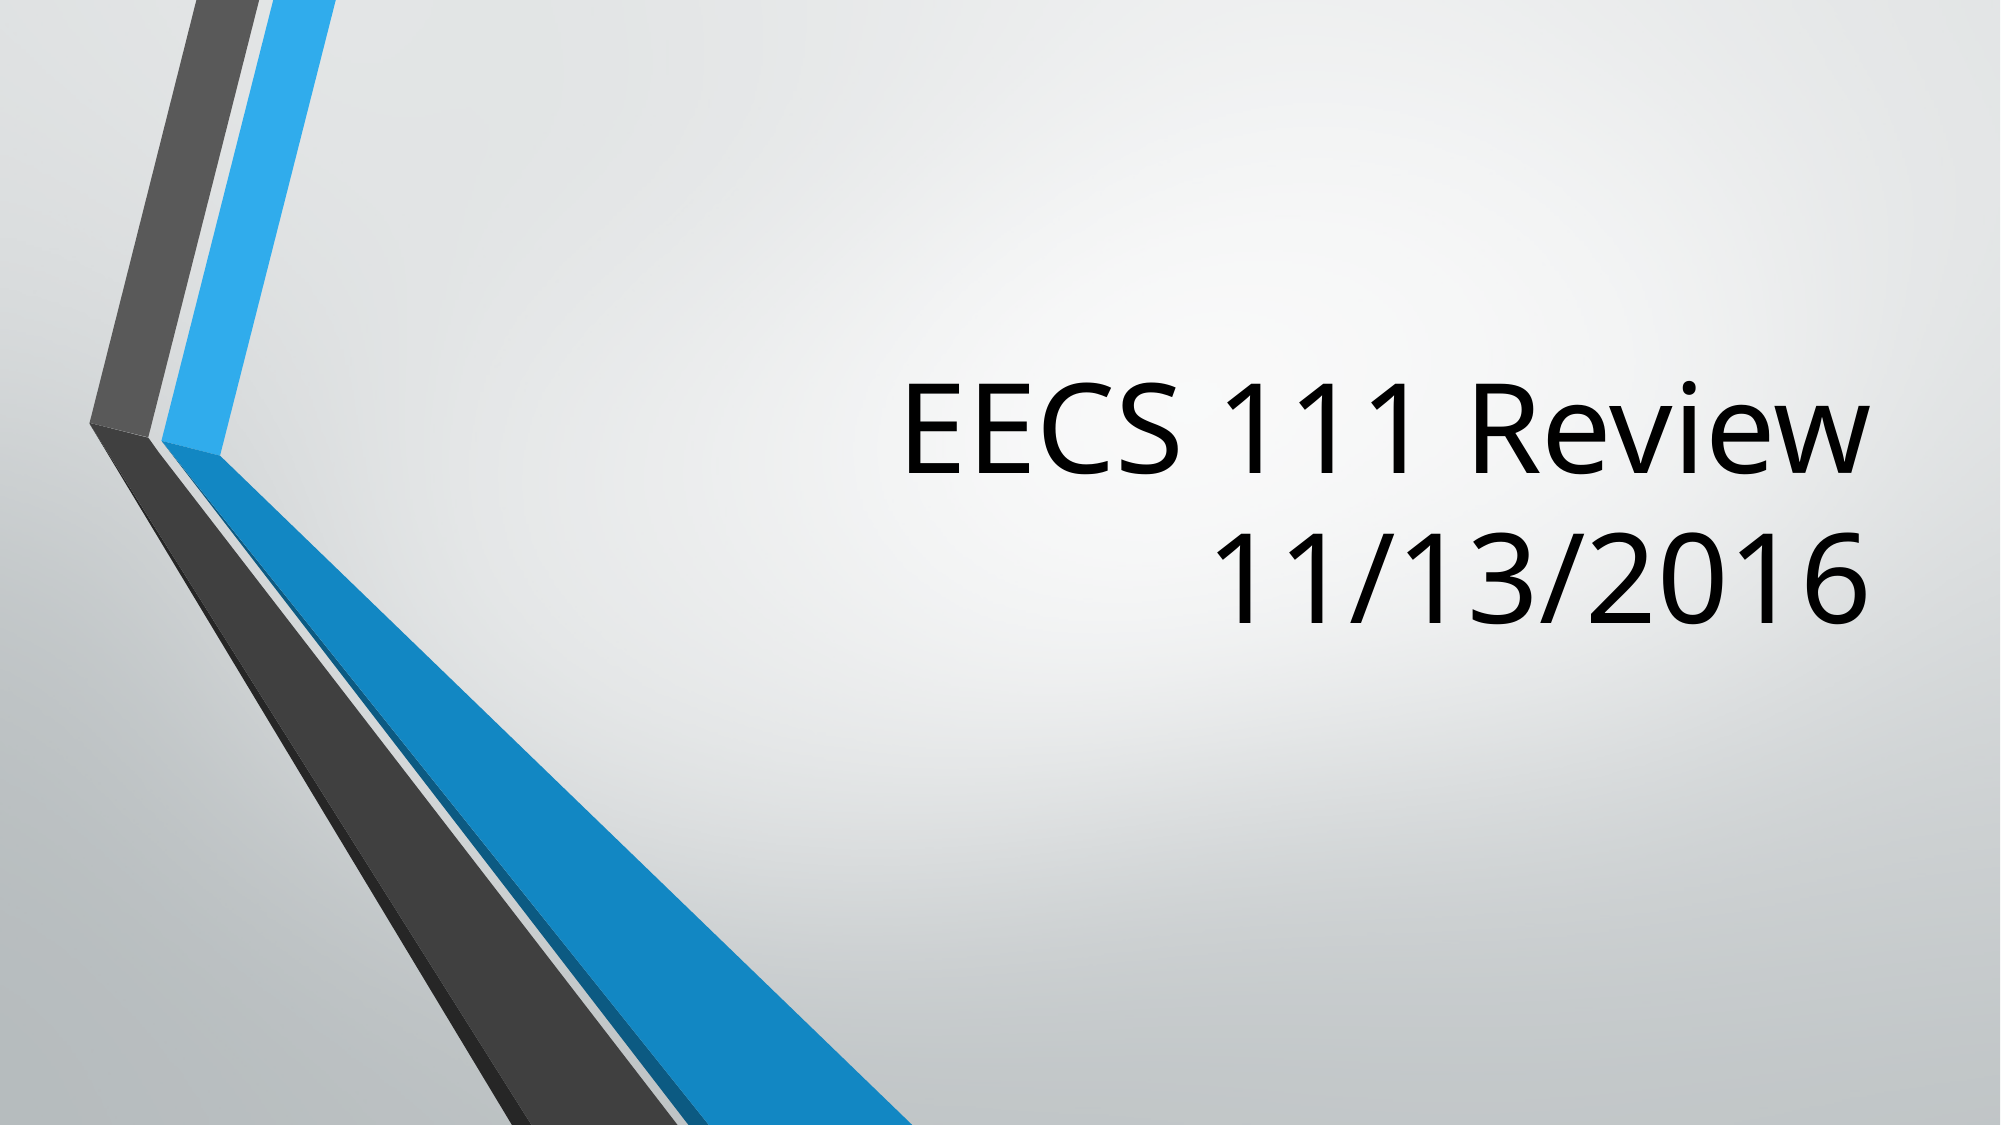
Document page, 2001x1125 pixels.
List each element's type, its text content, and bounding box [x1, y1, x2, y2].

title EECS 111 Review 11/13/2016 [480, 226, 1887, 656]
